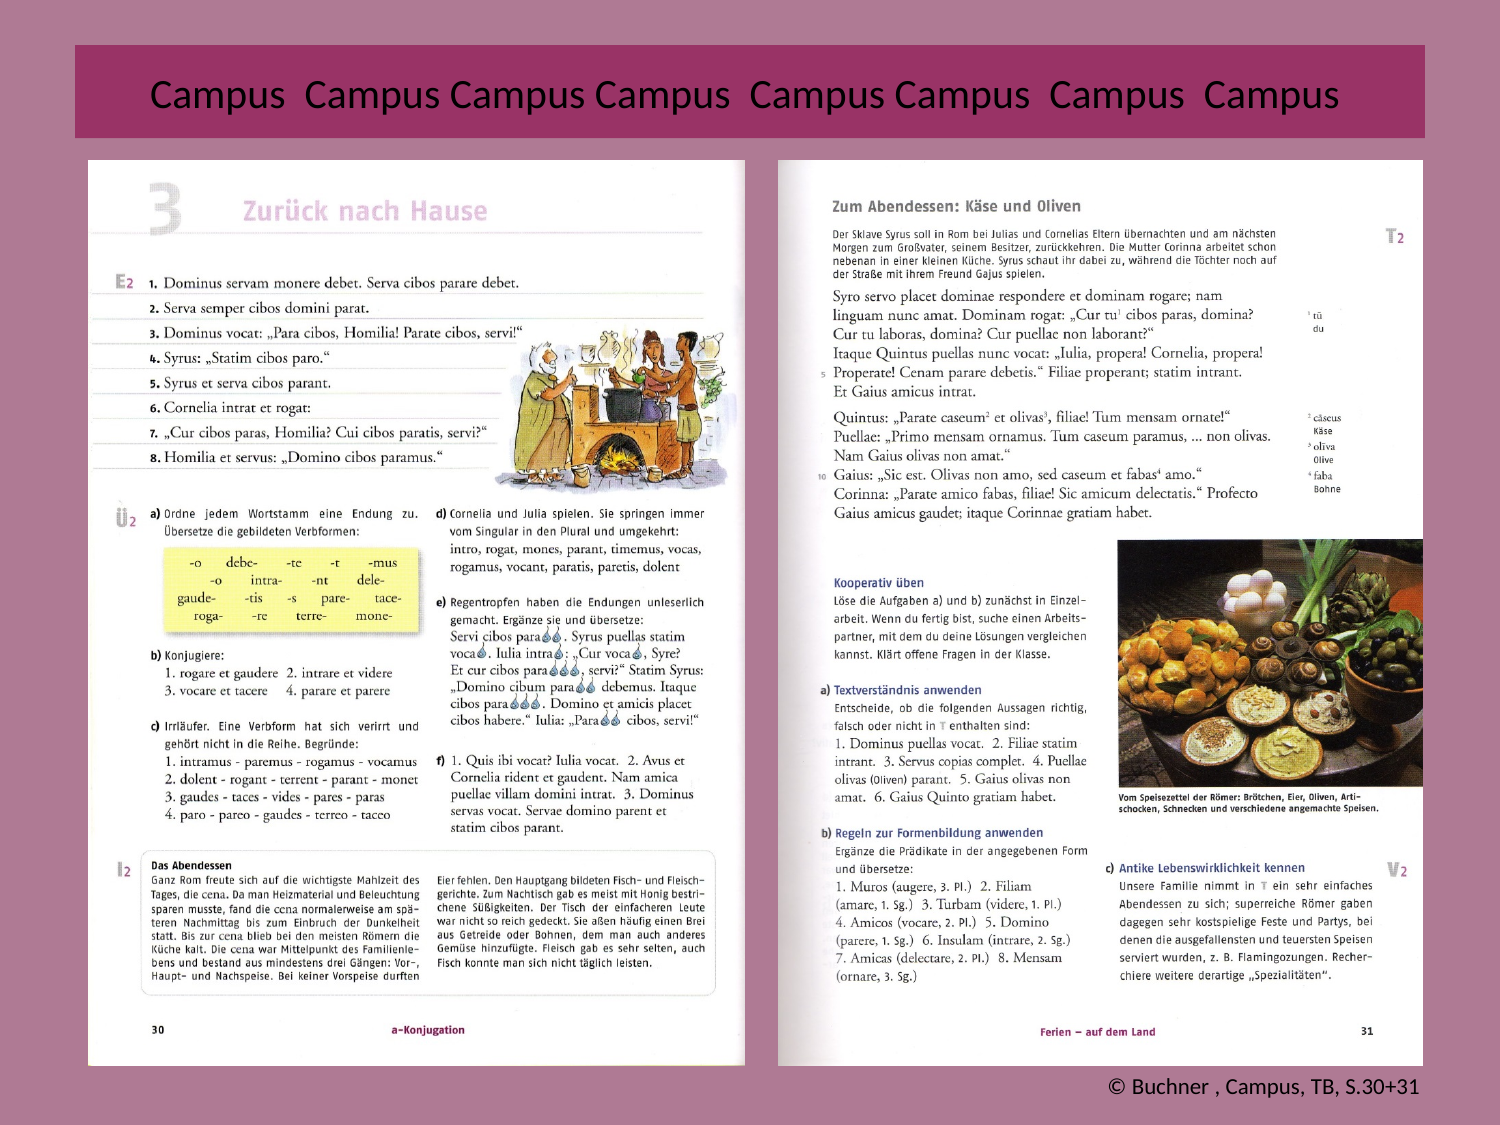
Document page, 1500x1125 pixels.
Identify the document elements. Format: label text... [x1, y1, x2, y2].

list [88, 159, 745, 1066]
picture [778, 159, 1424, 1066]
title Campus Campus Campus Campus Campus Campus Campus Campus [74, 44, 1426, 139]
text_box © Buchner , Campus, TB, S.30+31 [1045, 1060, 1453, 1110]
